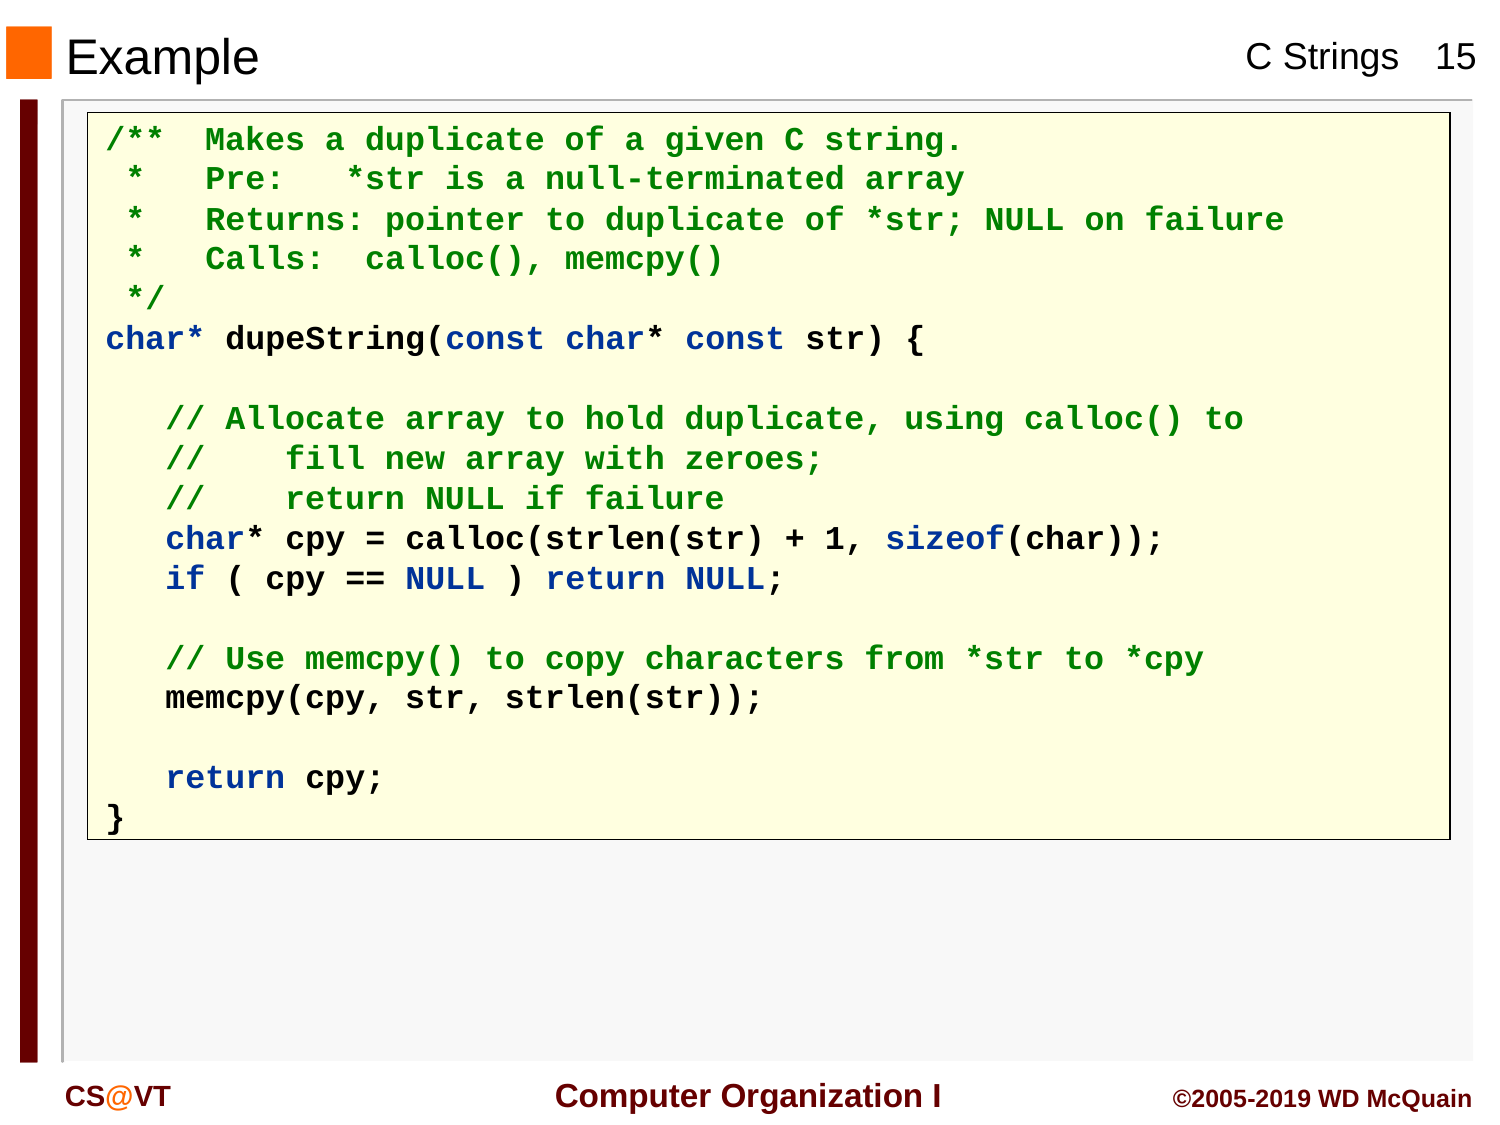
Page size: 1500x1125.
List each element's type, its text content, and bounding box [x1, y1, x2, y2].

title Example [62, 16, 1150, 95]
text_box /** Makes a duplicate of a given C string. * Pre: *str is a null-terminated array * Returns: pointer to duplicate of *str; NULL on failure * Calls: calloc(), memcpy() */ char* dupeString(const char* const str) { // Allocate array to hold duplicate, using calloc() to // fill new array with zeroes; // return NULL if failure char* cpy = calloc(strlen(str) + 1, sizeof(char)); if ( cpy == NULL ) return NULL; // Use memcpy() to copy characters from *str to *cpy memcpy(cpy, str, strlen(str)); return cpy; } [87, 112, 1450, 840]
